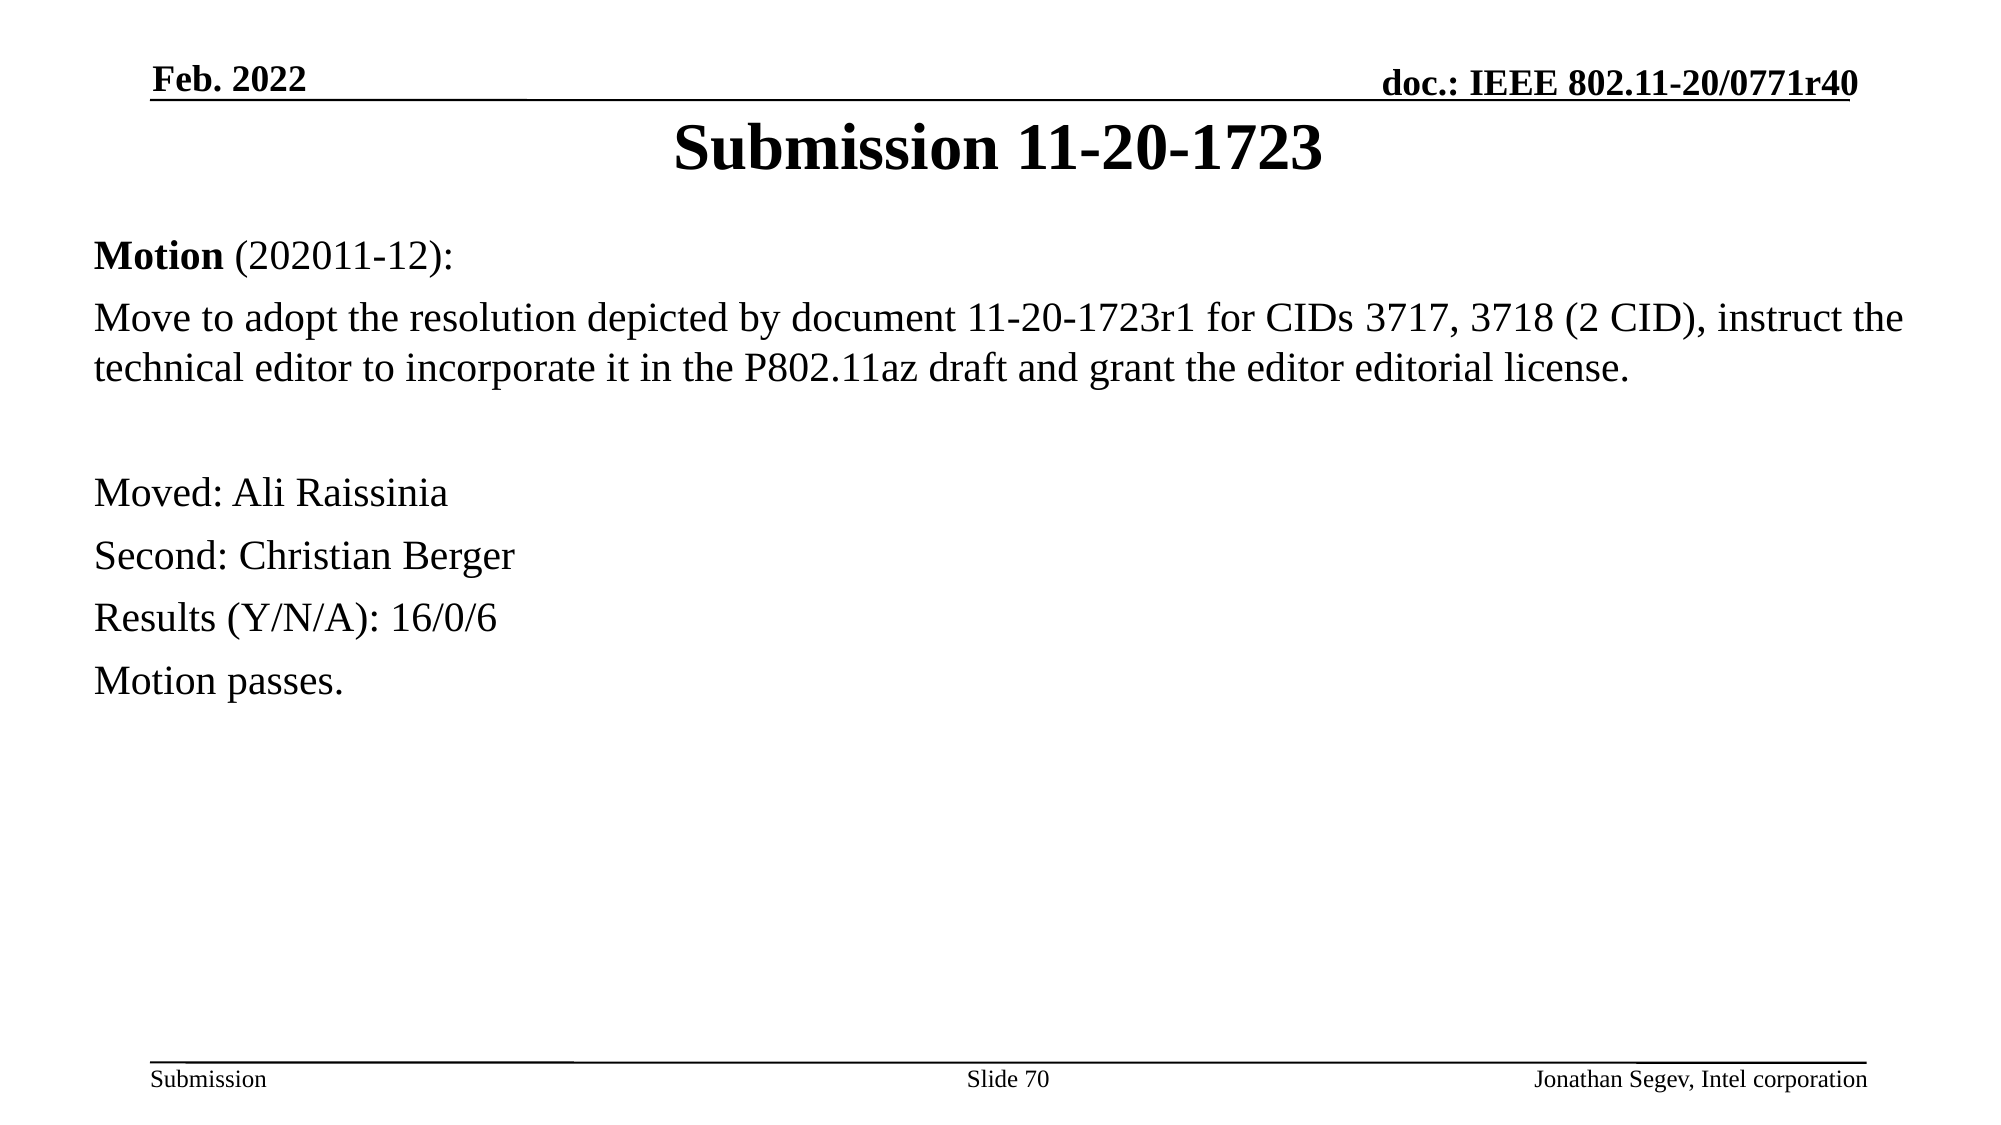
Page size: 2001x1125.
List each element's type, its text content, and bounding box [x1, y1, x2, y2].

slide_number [152, 54, 563, 100]
footer Jonathan Segev, Intel corporation [1171, 1061, 1869, 1093]
slide_number Slide 70 [950, 1061, 1067, 1123]
list Motion (202011-12): Move to adopt the resolution depicted by document 11-20-1723r1 for CIDs 3717, 3718 (2 CID), instruct the technical editor to incorporate it in the P802.11az draft and grant the editor editorial license. Moved: Ali Raissinia Second: Christian Berger Results (Y/N/A): 16/0/6 Motion passes. [78, 219, 1922, 1000]
title Submission 11-20-1723 [149, 112, 1850, 173]
